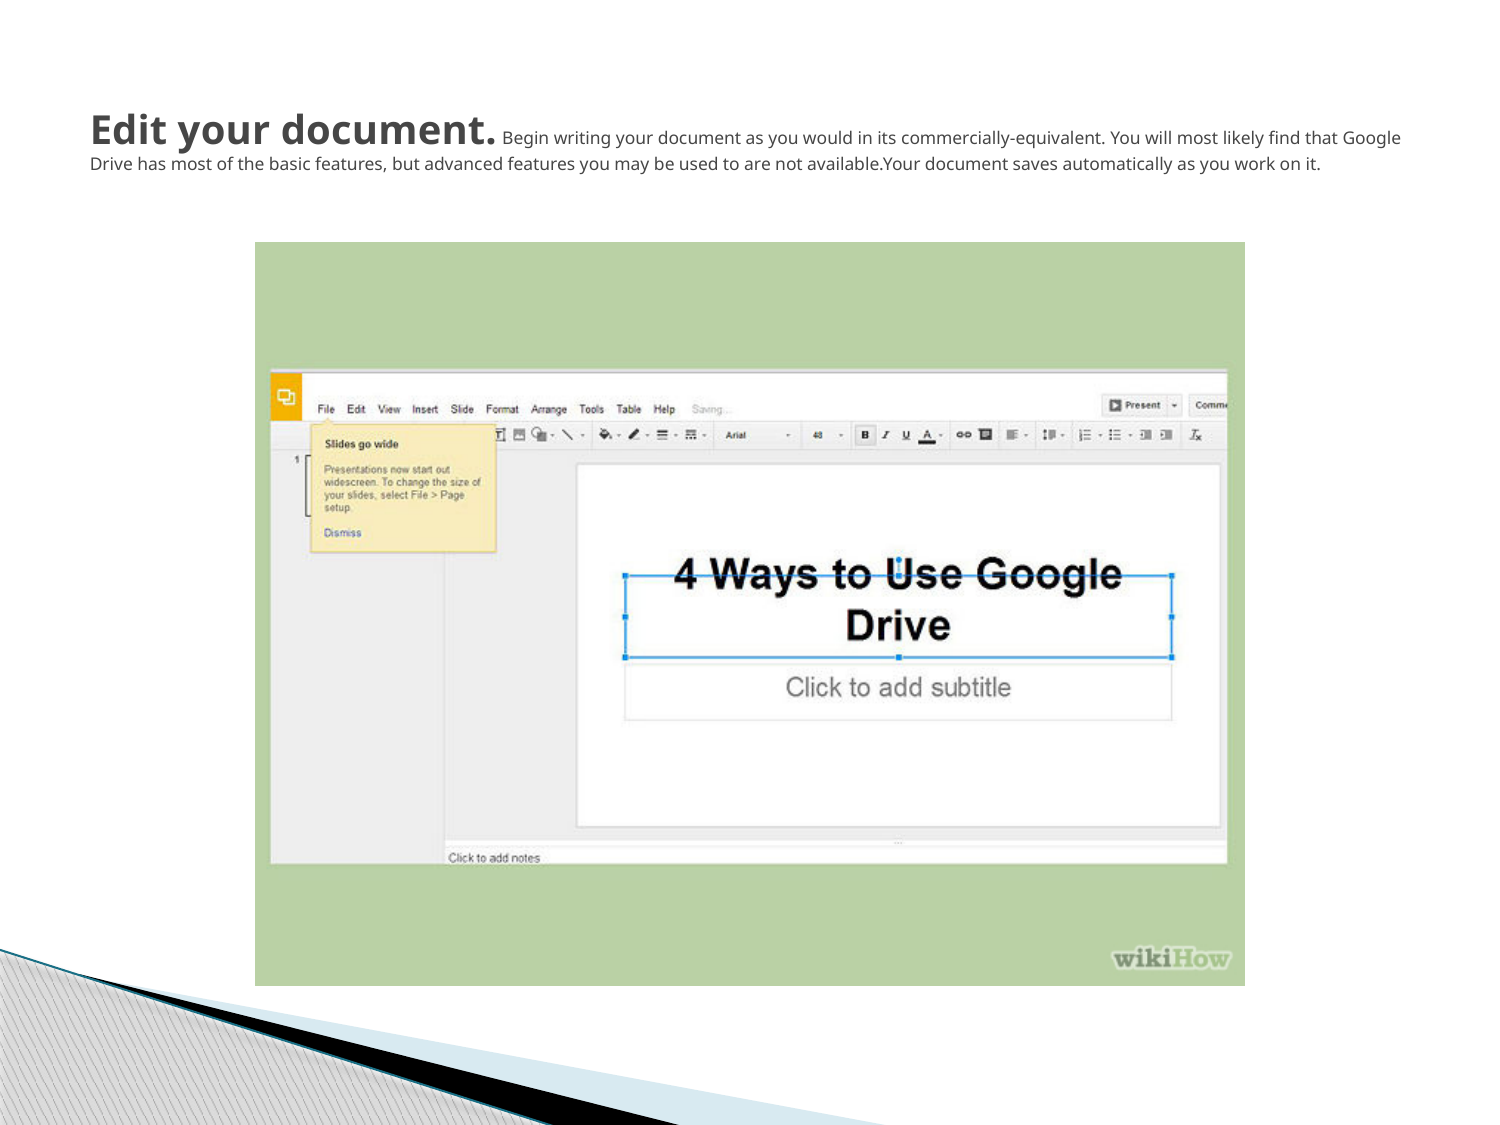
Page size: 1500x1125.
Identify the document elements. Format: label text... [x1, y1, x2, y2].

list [255, 242, 1245, 986]
title Edit your document. Begin writing your document as you would in its commercially-equivalent. You will most likely find that Google Drive has most of the basic features, but advanced features you may be used to are not available.Your document saves automatically as you work on it. [75, 45, 1425, 233]
